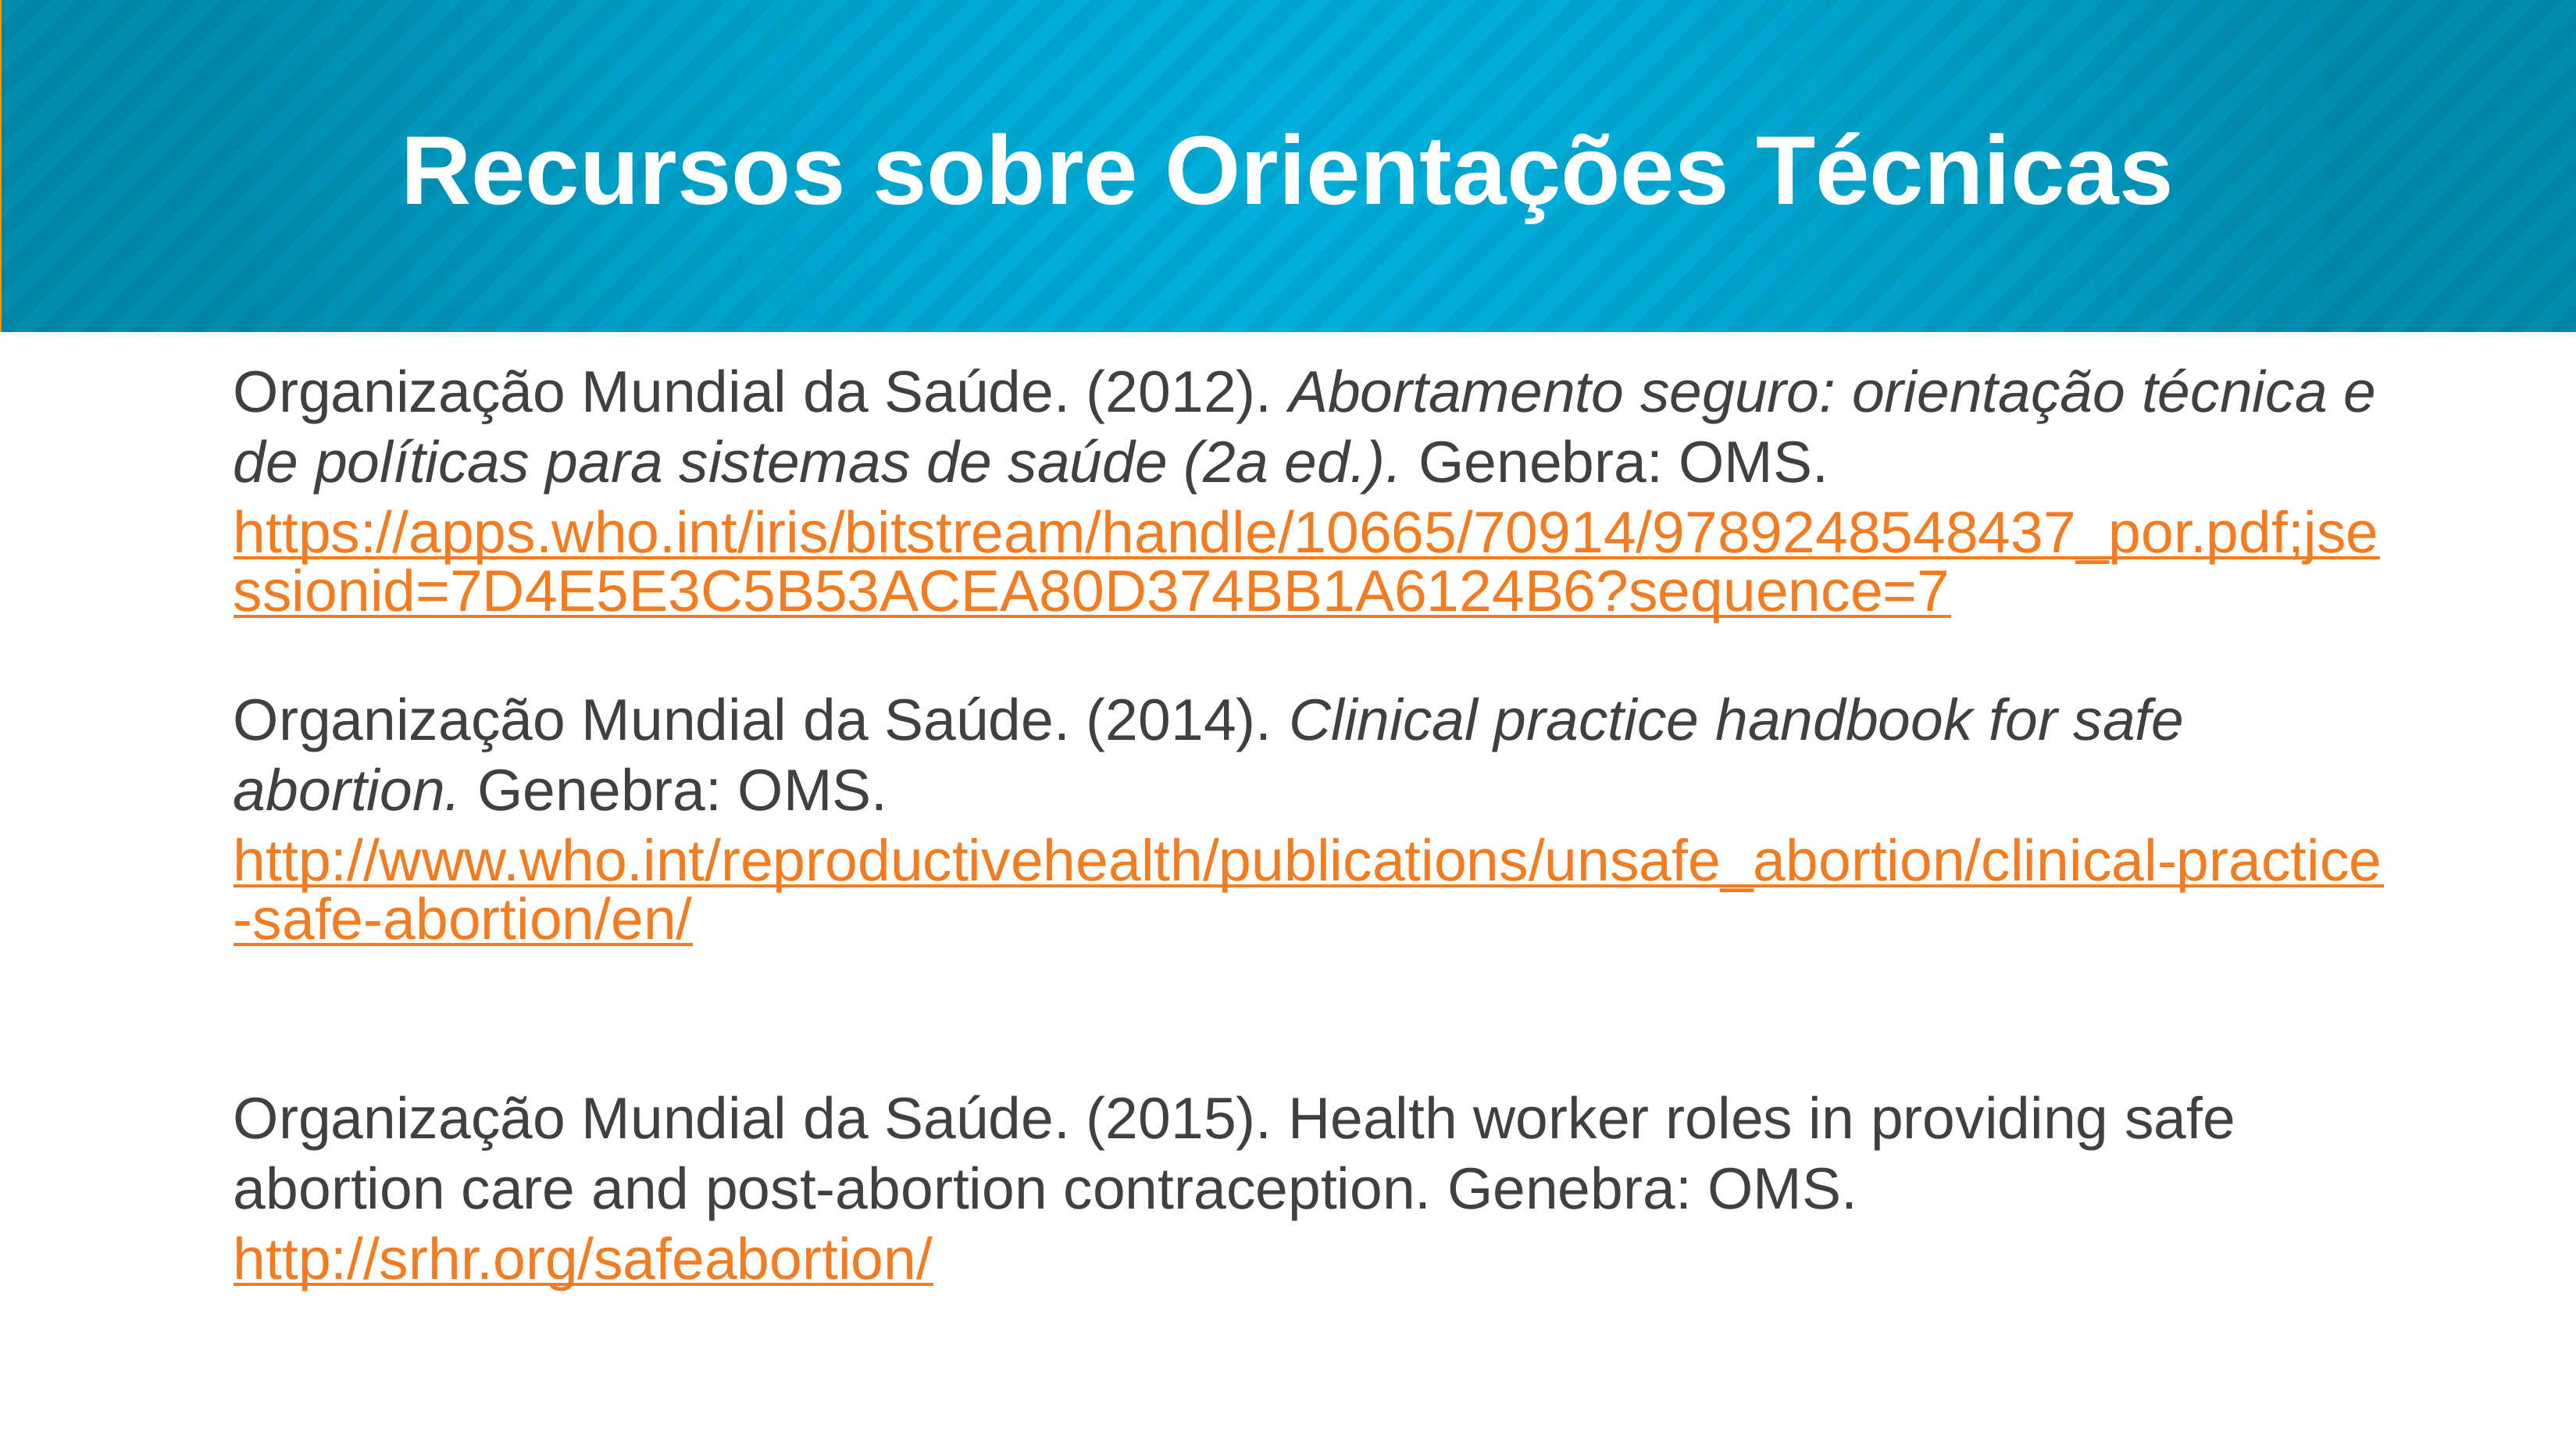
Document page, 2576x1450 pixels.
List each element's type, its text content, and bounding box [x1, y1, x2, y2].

list Organização Mundial da Saúde. (2012). Abortamento seguro: orientação técnica e de políticas para sistemas de saúde (2a ed.). Genebra: OMS. https://apps.who.int/iris/bitstream/handle/10665/70914/9789248548437_por.pdf;jsessionid=7D4E5E3C5B53ACEA80D374BB1A6124B6?sequence=7 Organização Mundial da Saúde. (2014). Clinical practice handbook for safe abortion. Genebra: OMS. http://www.who.int/reproductivehealth/publications/unsafe_abortion/clinical-practice-safe-abortion/en/ Organização Mundial da Saúde. (2015). Health worker roles in providing safe abortion care and post-abortion contraception. Genebra: OMS. http://srhr.org/safeabortion/ [233, 353, 2401, 1253]
title Recursos sobre Orientações Técnicas [57, 106, 2518, 225]
